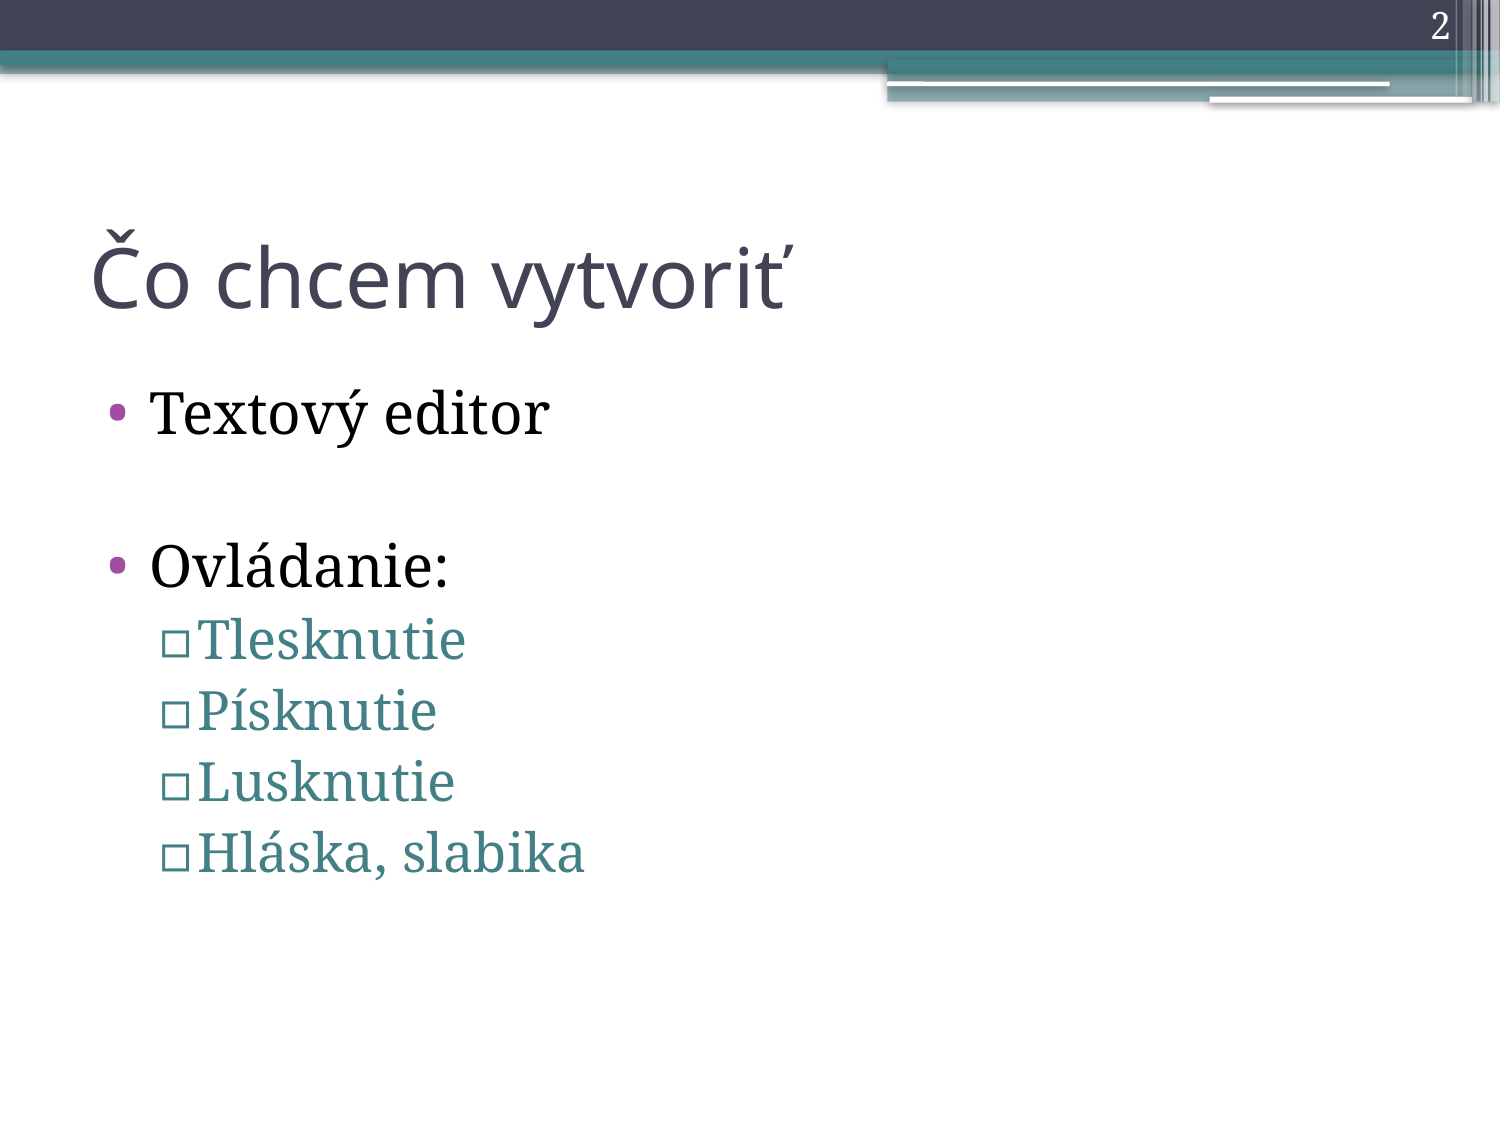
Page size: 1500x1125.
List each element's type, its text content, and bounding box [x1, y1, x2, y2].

list Textový editor Ovládanie: Tlesknutie Písknutie Lusknutie Hláska, slabika [75, 368, 1425, 1079]
slide_number 2 [1341, 0, 1466, 61]
title Čo chcem vytvoriť [75, 187, 1425, 363]
